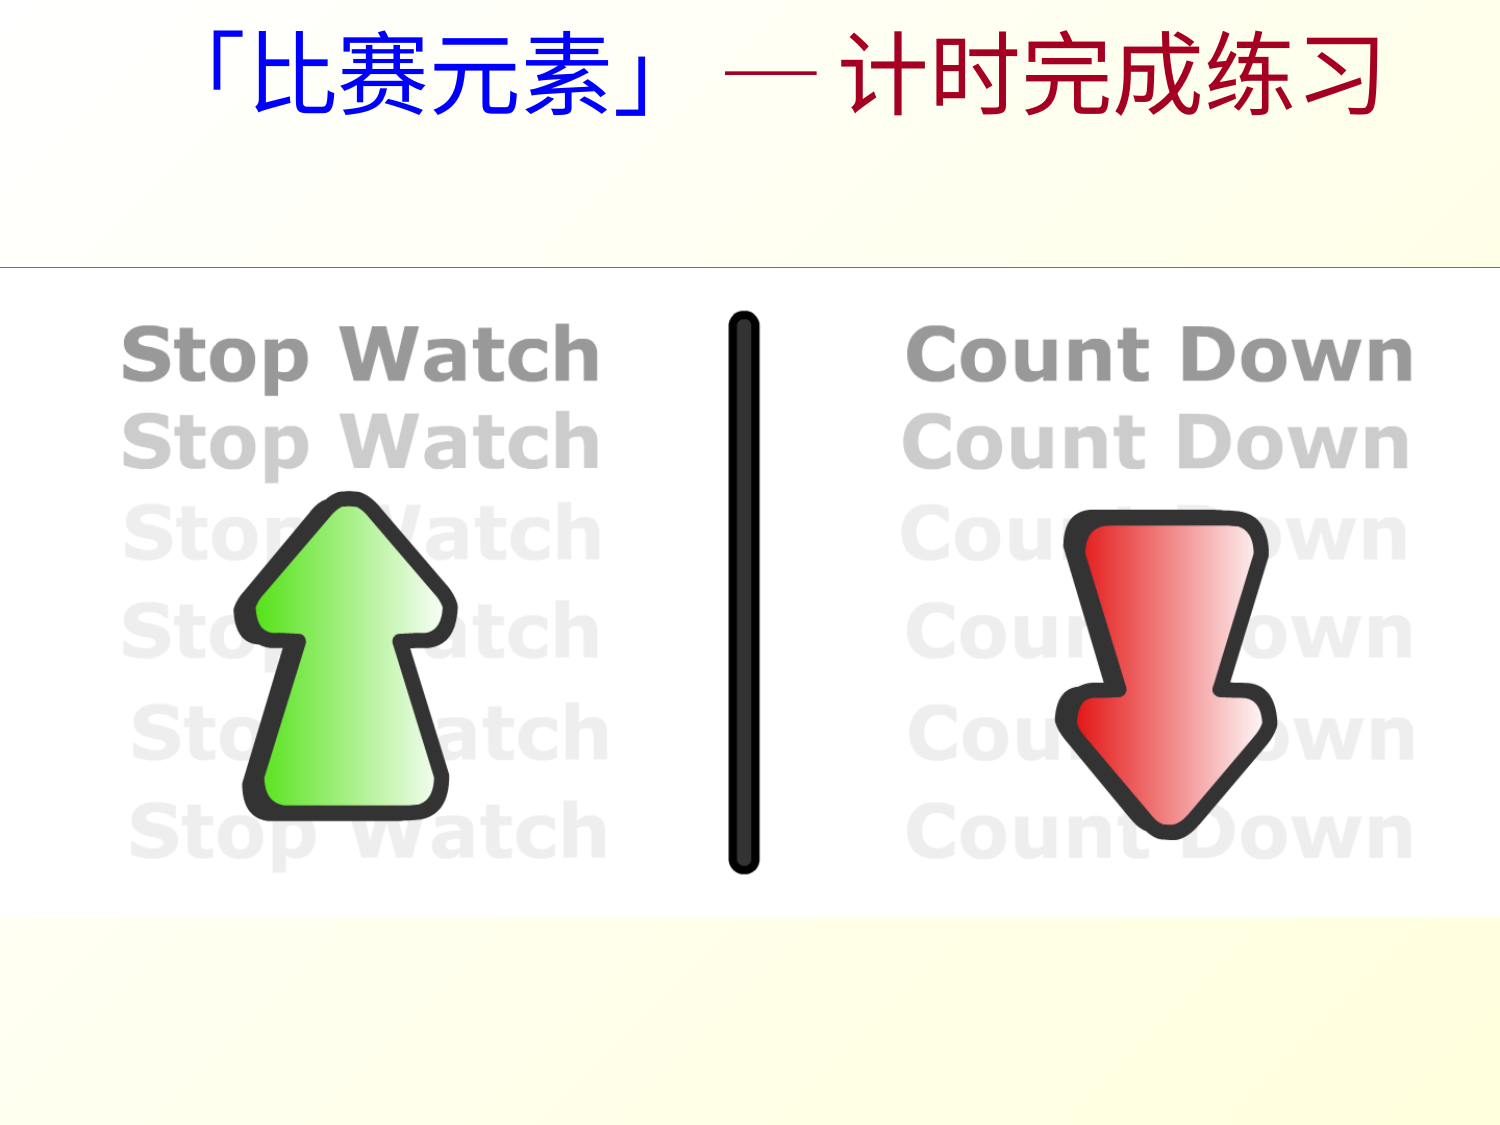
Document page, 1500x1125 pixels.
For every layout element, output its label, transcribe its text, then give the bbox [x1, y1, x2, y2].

picture [0, 266, 1500, 918]
title 「比赛元素」 ─ 计时完成练习 [0, 7, 1500, 138]
